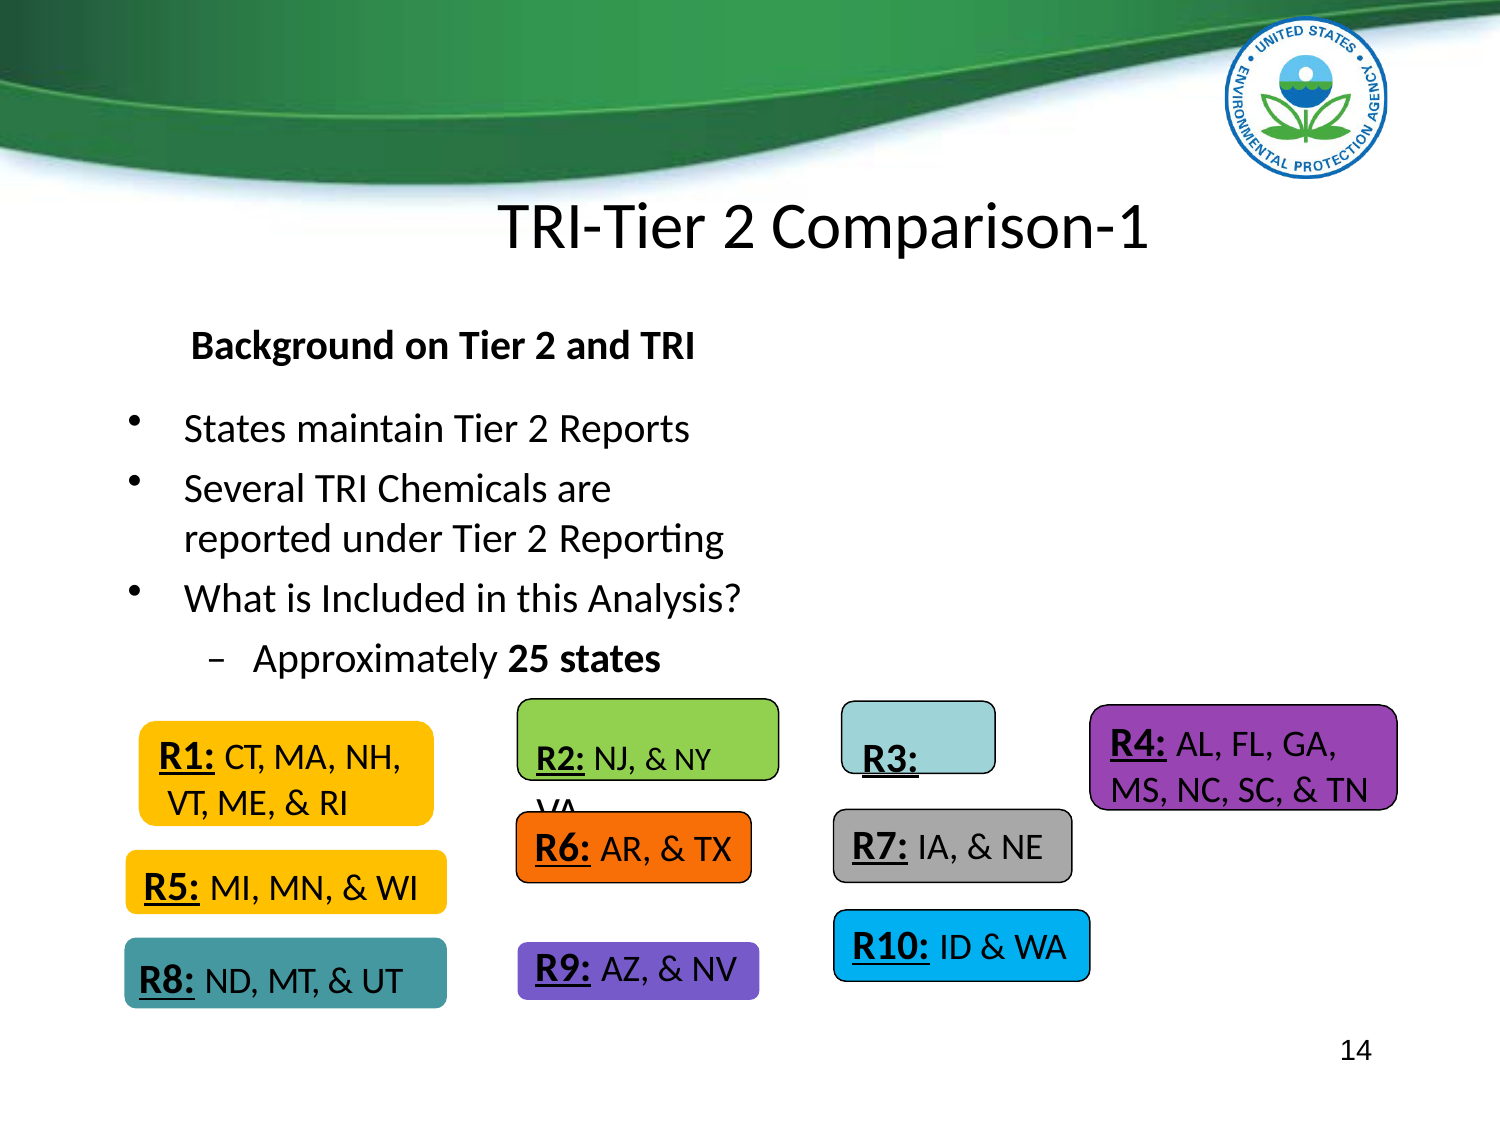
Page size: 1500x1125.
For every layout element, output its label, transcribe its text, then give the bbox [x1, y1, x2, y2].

title TRI-Tier 2 Comparison-1 [495, 179, 1155, 315]
text_box [124, 938, 140, 1009]
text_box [138, 698, 1398, 1001]
slide_number 14 [1335, 1032, 1377, 1125]
picture [0, 0, 1500, 236]
text_box [125, 850, 133, 914]
text_box Background on Tier 2 and TRI States maintain Tier 2 Reports Several TRI Chemicals are reported under Tier 2 Reporting What is Included in this Analysis? – Approximately 25 states [125, 315, 1171, 681]
